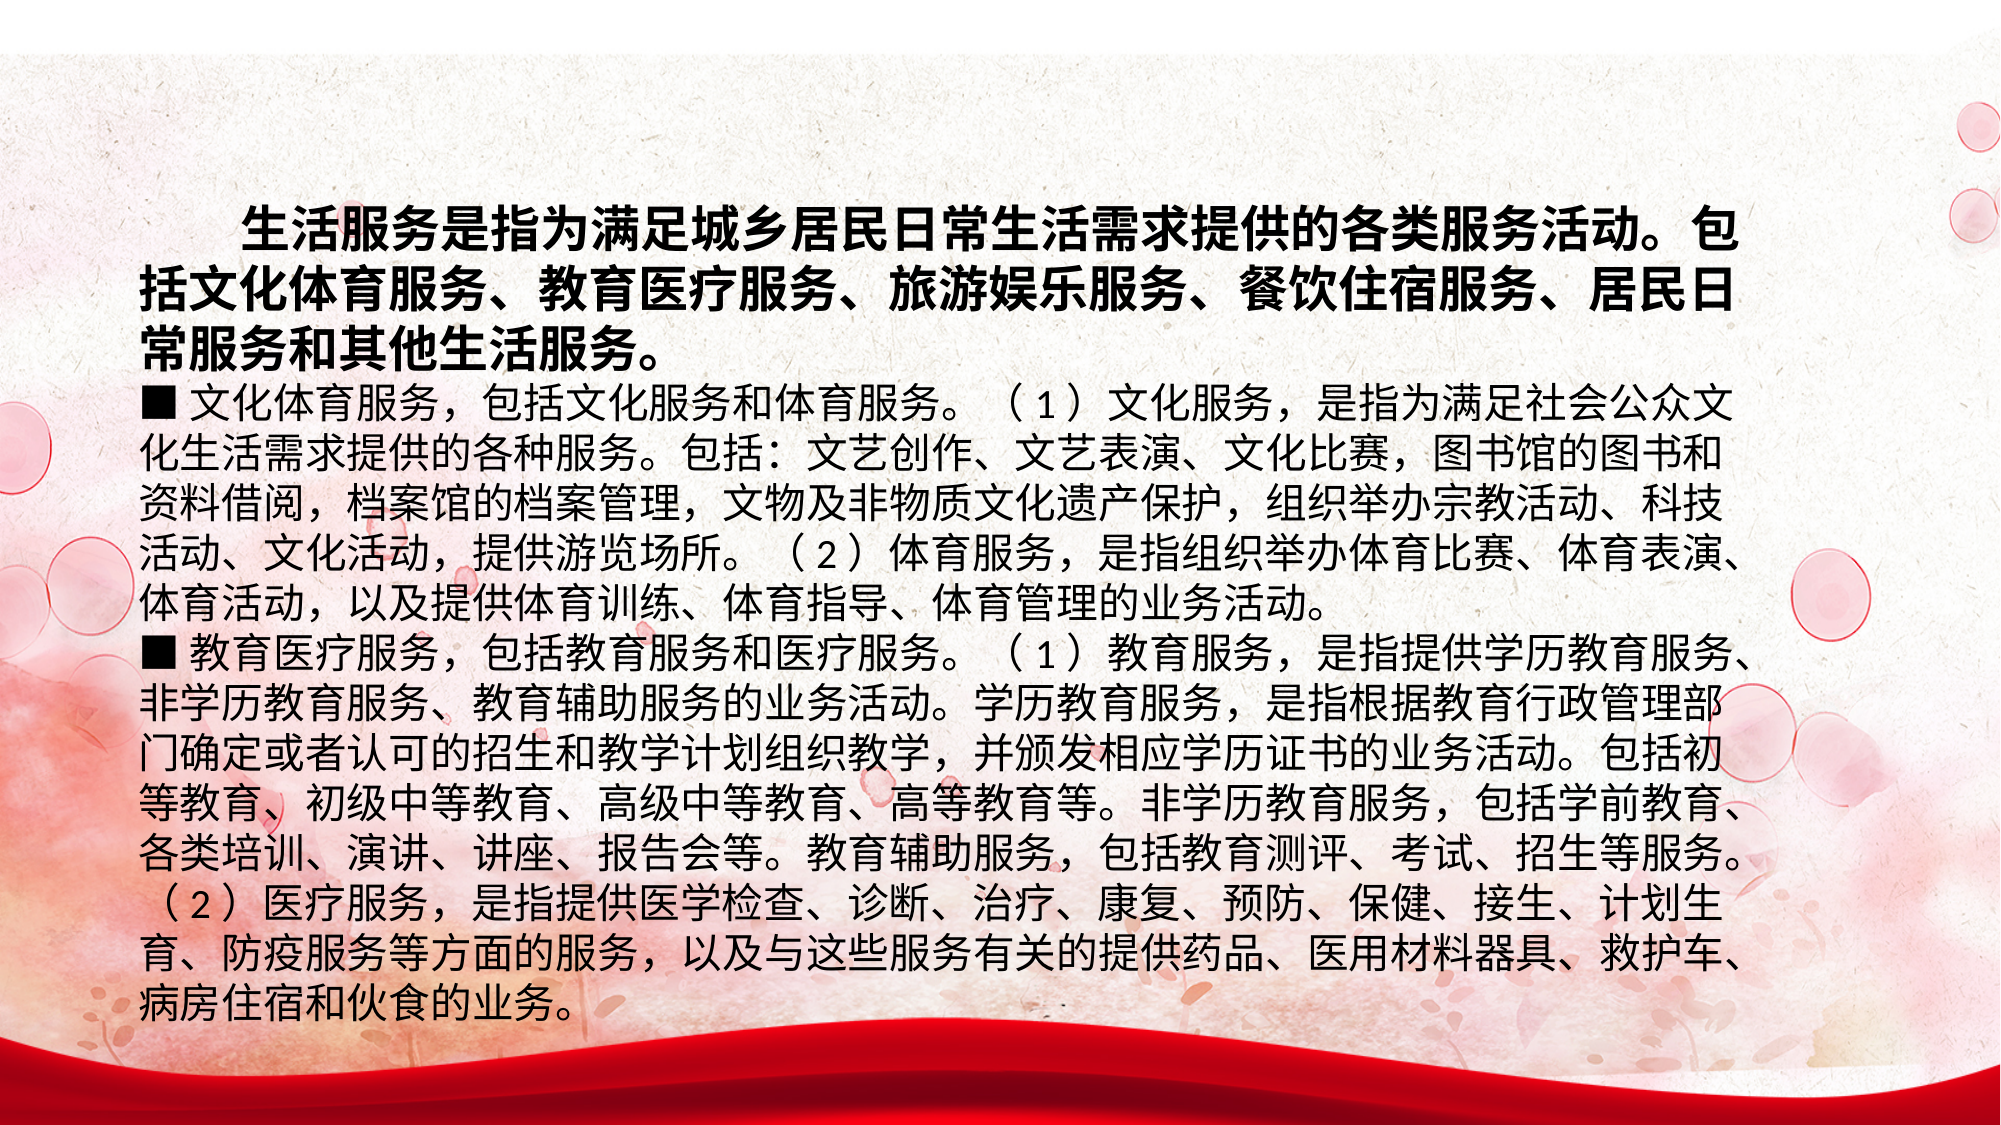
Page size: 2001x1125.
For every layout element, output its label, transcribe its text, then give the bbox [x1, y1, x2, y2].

text_box 生活服务是指为满足城乡居民日常生活需求提供的各类服务活动。包括文化体育服务、教育医疗服务、旅游娱乐服务、餐饮住宿服务、居民日常服务和其他生活服务。 ■文化体育服务，包括文化服务和体育服务。（1）文化服务，是指为满足社会公众文化生活需求提供的各种服务。包括：文艺创作、文艺表演、文化比赛，图书馆的图书和资料借阅，档案馆的档案管理，文物及非物质文化遗产保护，组织举办宗教活动、科技活动、文化活动，提供游览场所。（2）体育服务，是指组织举办体育比赛、体育表演、体育活动，以及提供体育训练、体育指导、体育管理的业务活动。 ■教育医疗服务，包括教育服务和医疗服务。（1）教育服务，是指提供学历教育服务、非学历教育服务、教育辅助服务的业务活动。学历教育服务，是指根据教育行政管理部门确定或者认可的招生和教学计划组织教学，并颁发相应学历证书的业务活动。包括初等教育、初级中等教育、高级中等教育、高等教育等。非学历教育服务，包括学前教育、各类培训、演讲、讲座、报告会等。教育辅助服务，包括教育测评、考试、招生等服务。（2）医疗服务，是指提供医学检查、诊断、治疗、康复、预防、保健、接生、计划生育、防疫服务等方面的服务，以及与这些服务有关的提供药品、医用材料器具、救护车、病房住宿和伙食的业务。 [123, 189, 1760, 1035]
picture [0, 0, 2001, 1125]
